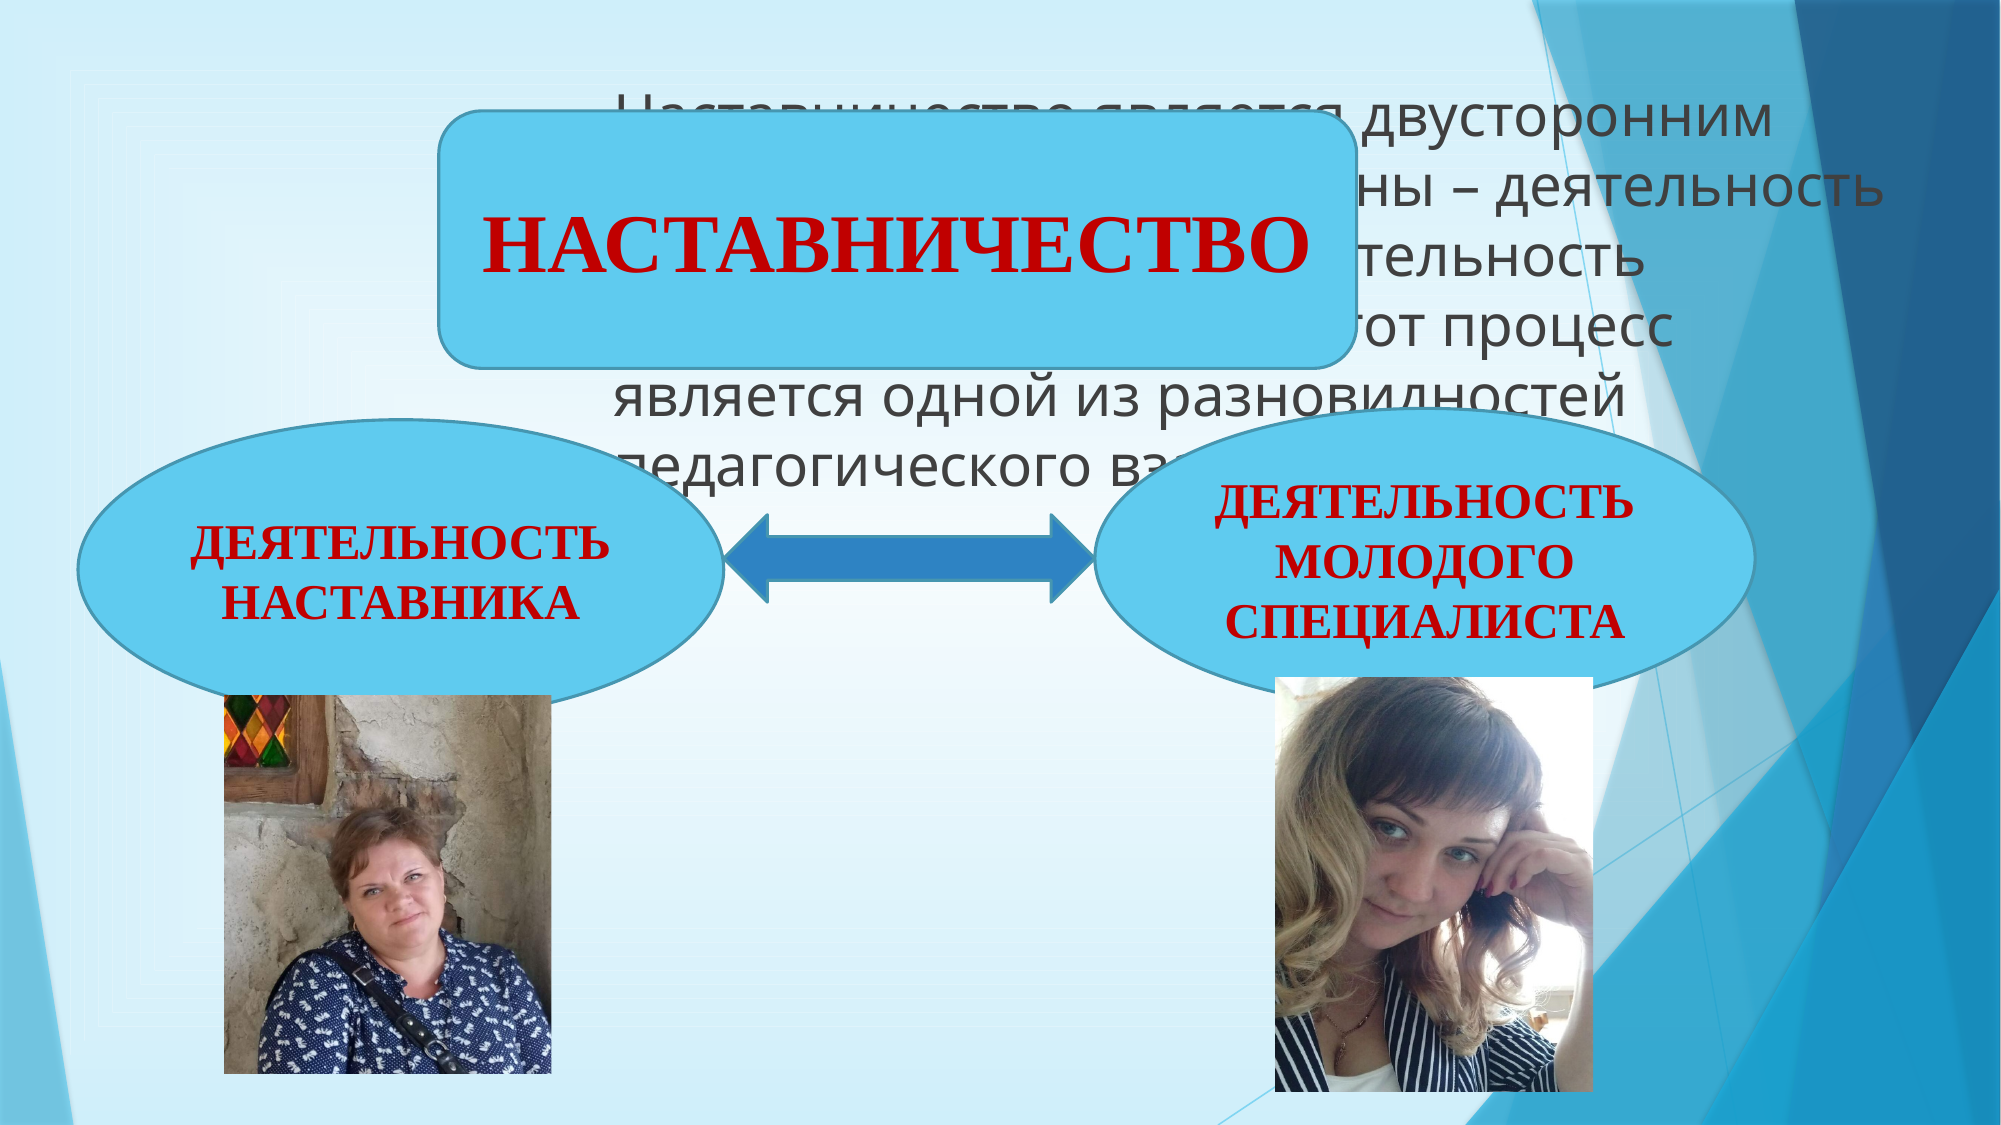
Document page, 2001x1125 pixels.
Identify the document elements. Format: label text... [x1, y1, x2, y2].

text_box ДЕЯТЕЛЬНОСТЬ НАСТАВНИКА [76, 418, 726, 703]
text_box НАСТАВНИЧЕСТВО [437, 109, 1359, 370]
text_box ДЕЯТЕЛЬНОСТЬ МОЛОДОГО СПЕЦИАЛИСТА [1093, 406, 1757, 693]
picture [223, 694, 552, 1074]
text_box [722, 513, 1096, 604]
picture [1274, 676, 1594, 1092]
list Наставничество является двусторонним процессом: с одной стороны – деятельность наставника, с другой –деятельность молодого специалиста. Этот процесс является одной из разновидностей педагогического взаимодействия. [598, 70, 1903, 773]
